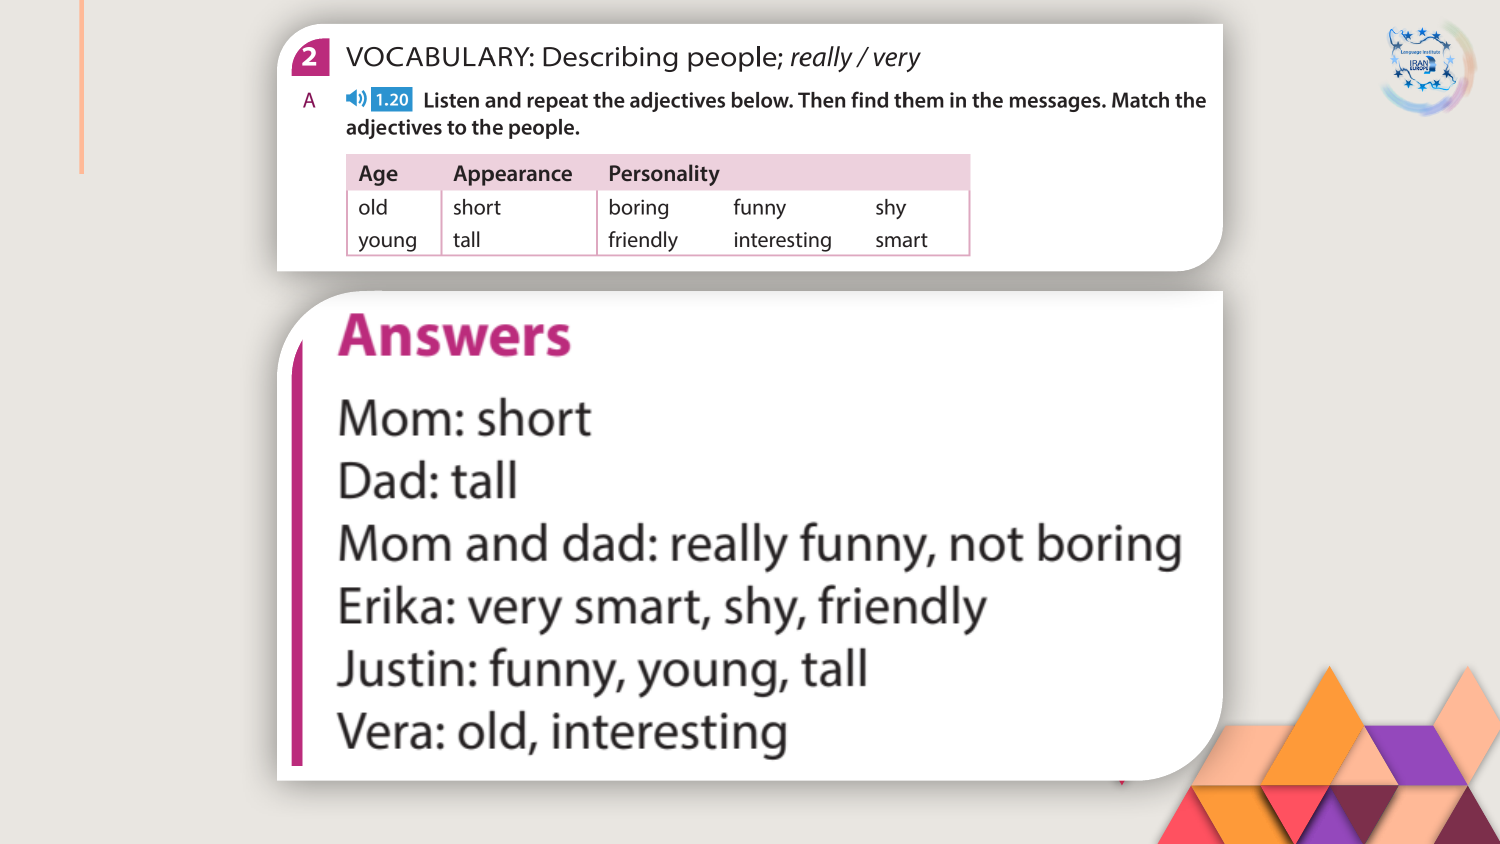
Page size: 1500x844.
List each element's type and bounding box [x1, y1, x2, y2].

picture [284, 30, 1216, 265]
picture [284, 298, 1216, 774]
picture [1375, 16, 1481, 119]
